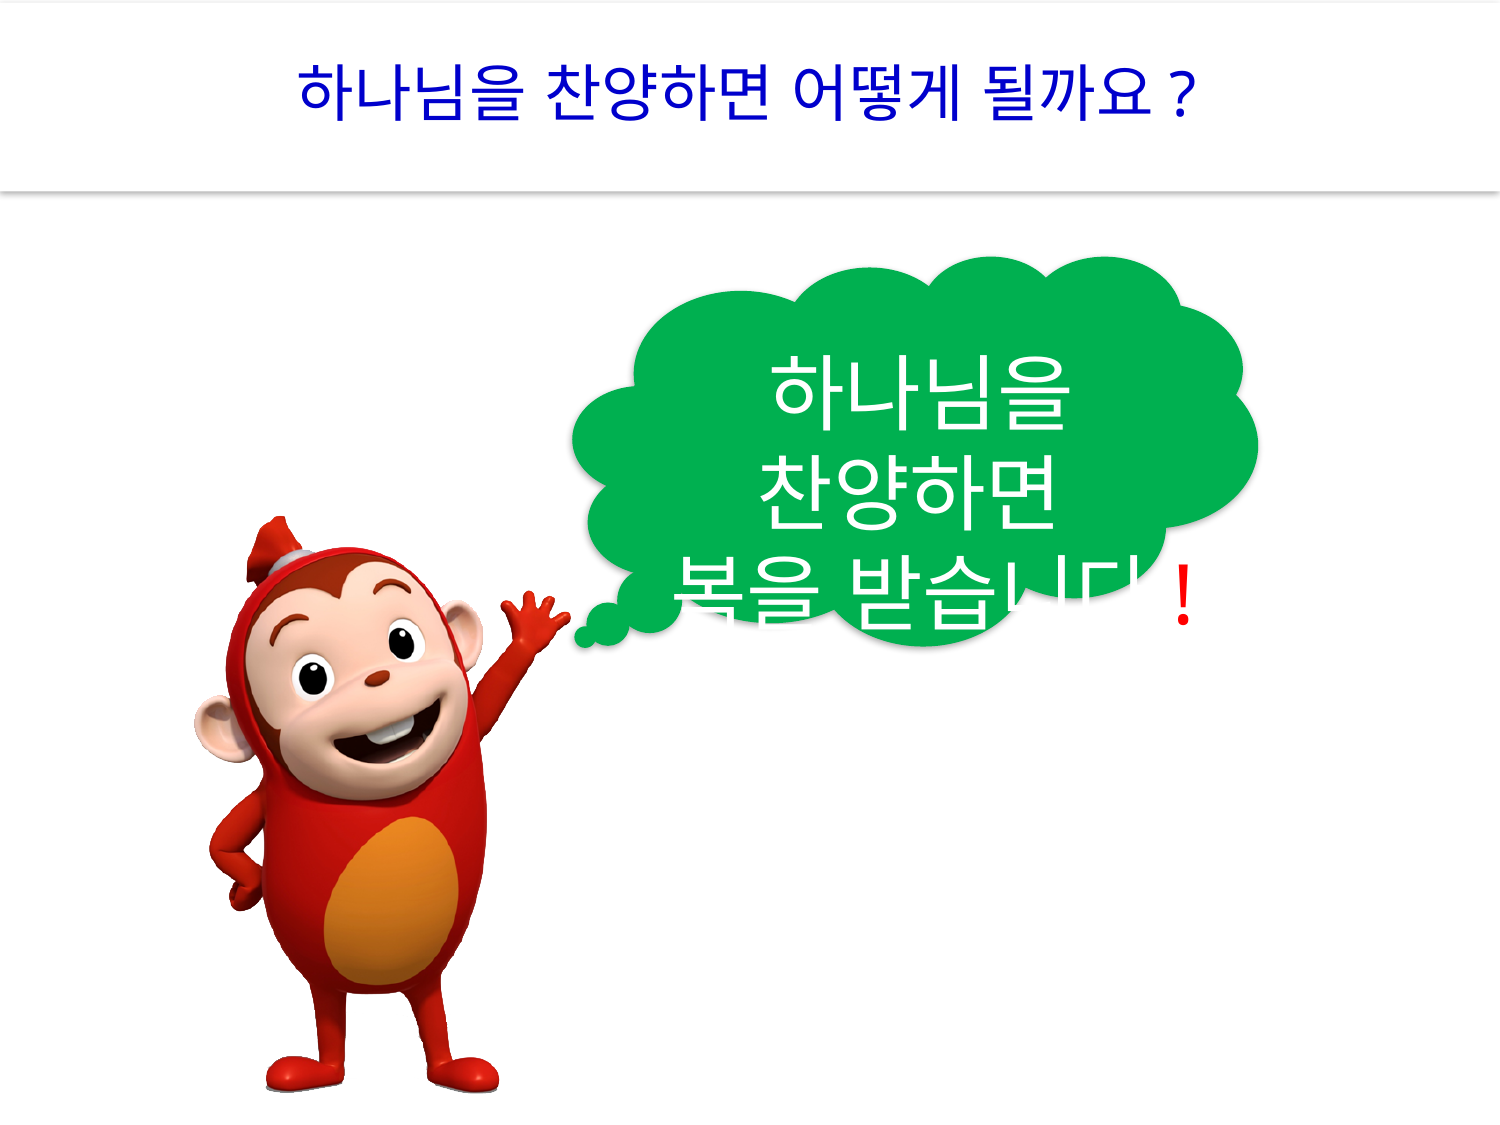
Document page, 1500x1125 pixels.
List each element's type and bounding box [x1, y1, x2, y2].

text_box [0, 2, 1500, 192]
picture [194, 514, 571, 1095]
text_box [572, 255, 1259, 646]
